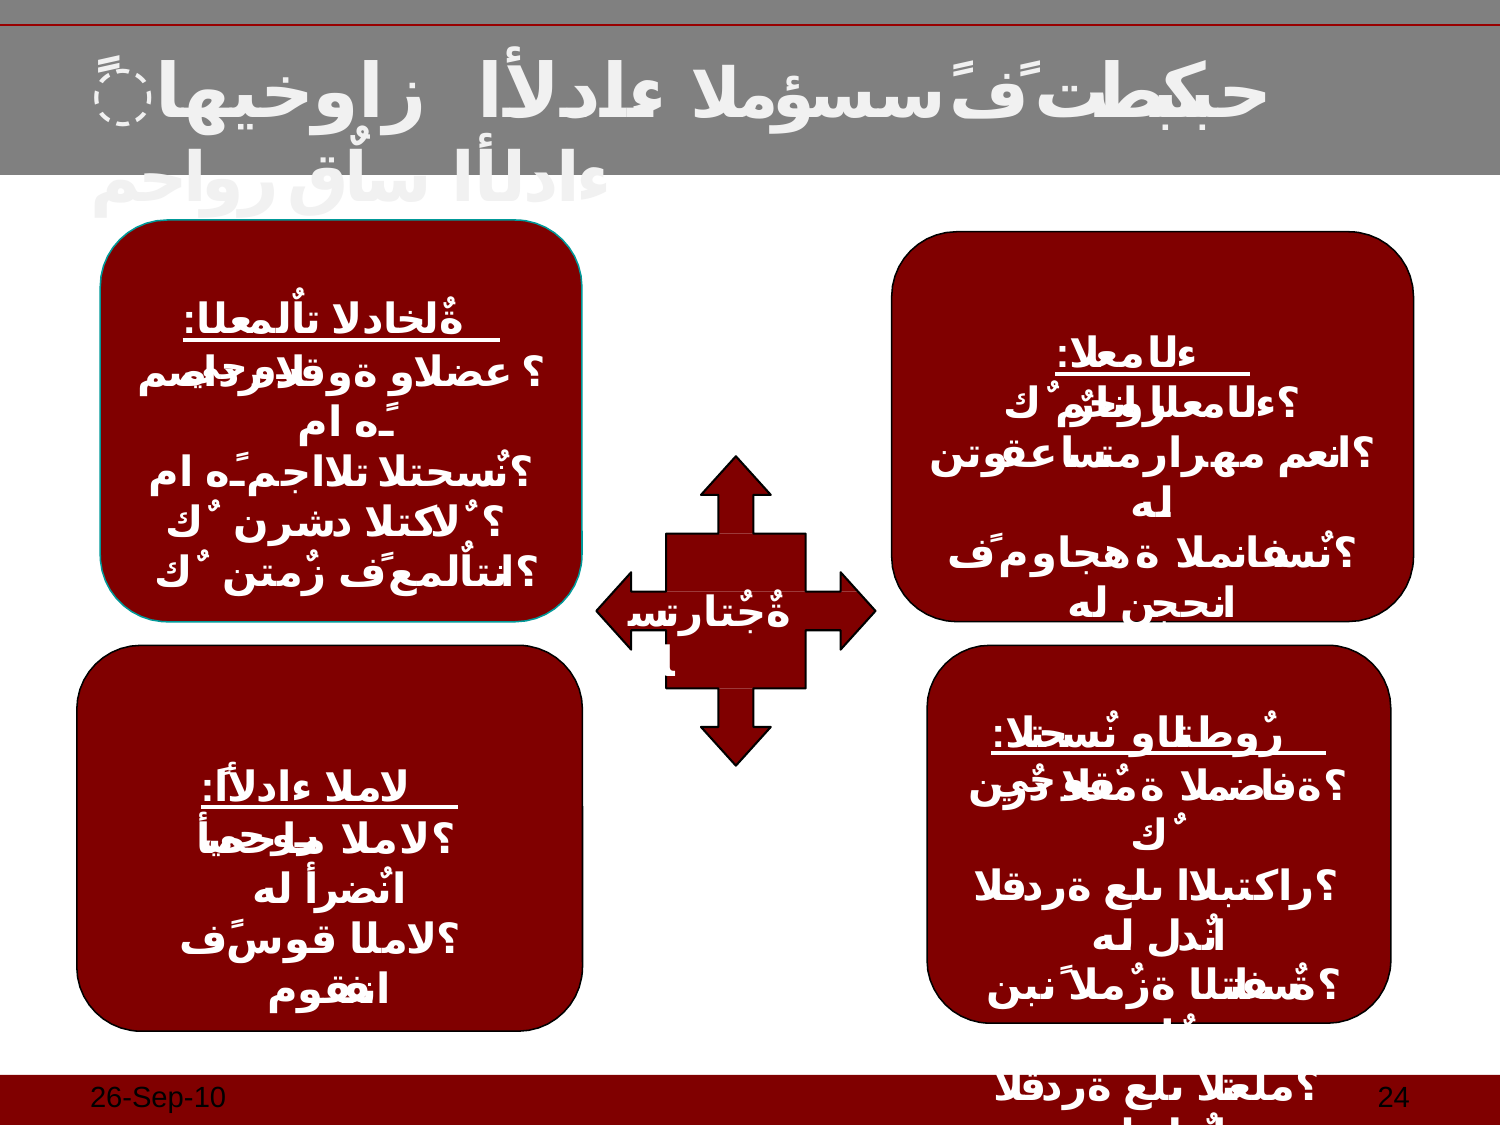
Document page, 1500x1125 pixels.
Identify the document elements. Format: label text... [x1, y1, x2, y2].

text_box ؟ءلامعلا انارٌ ٌك ؟انعم مهرارمتسا عقوتن له ؟نٌسفانملا ةهجاوم ًف انحجن له [928, 375, 1377, 528]
text_box [76, 645, 583, 1032]
text_box ؟ عضلاو ةوقلا رداصم ًه ام ؟نٌسحتلا تلااجم ًه ام ؟ ٌلاكتلا دشرن ٌك ؟انتاٌلمع ًف زٌمتن ٌك [136, 344, 546, 547]
text_box ؟ةفاضملا ةمٌقلا دٌزن ٌك ؟راكتبلاا ىلع ةردقلا انٌدل له ؟ةٌسفانتلا ةزٌملا ًنبن ٌك ؟ملعتلا ىلع ةردقلا انٌدل له [964, 758, 1354, 960]
slide_number 24 [1373, 1078, 1415, 1116]
text_box [666, 456, 876, 766]
text_box [596, 572, 633, 650]
text_box [927, 645, 1391, 1024]
text_box :ءلامعلا روحم [1053, 325, 1253, 375]
footer 26-Sep-10 [87, 1078, 229, 1116]
title ًزاوخيها ءادلأا حبكبطت ًف ًسسؤملا ءادلأا ساٌق رواحم [87, 42, 1413, 142]
text_box :رٌوطتلاو نٌسحتلا روحي [989, 705, 1329, 758]
text_box [0, 1074, 1500, 1125]
text_box :ةٌلخادلا تاٌلمعلا روحي [180, 292, 502, 344]
text_box [100, 219, 582, 622]
text_box ؟لاملا ماحصأ انٌضرأ له ؟لاملا قوس ًف انفقوم [155, 812, 504, 914]
text_box ةٌجٌتارتسلاا [633, 584, 804, 637]
text_box [891, 231, 1414, 622]
text_box :ًلاملا ءادلأا روحي [198, 759, 461, 812]
